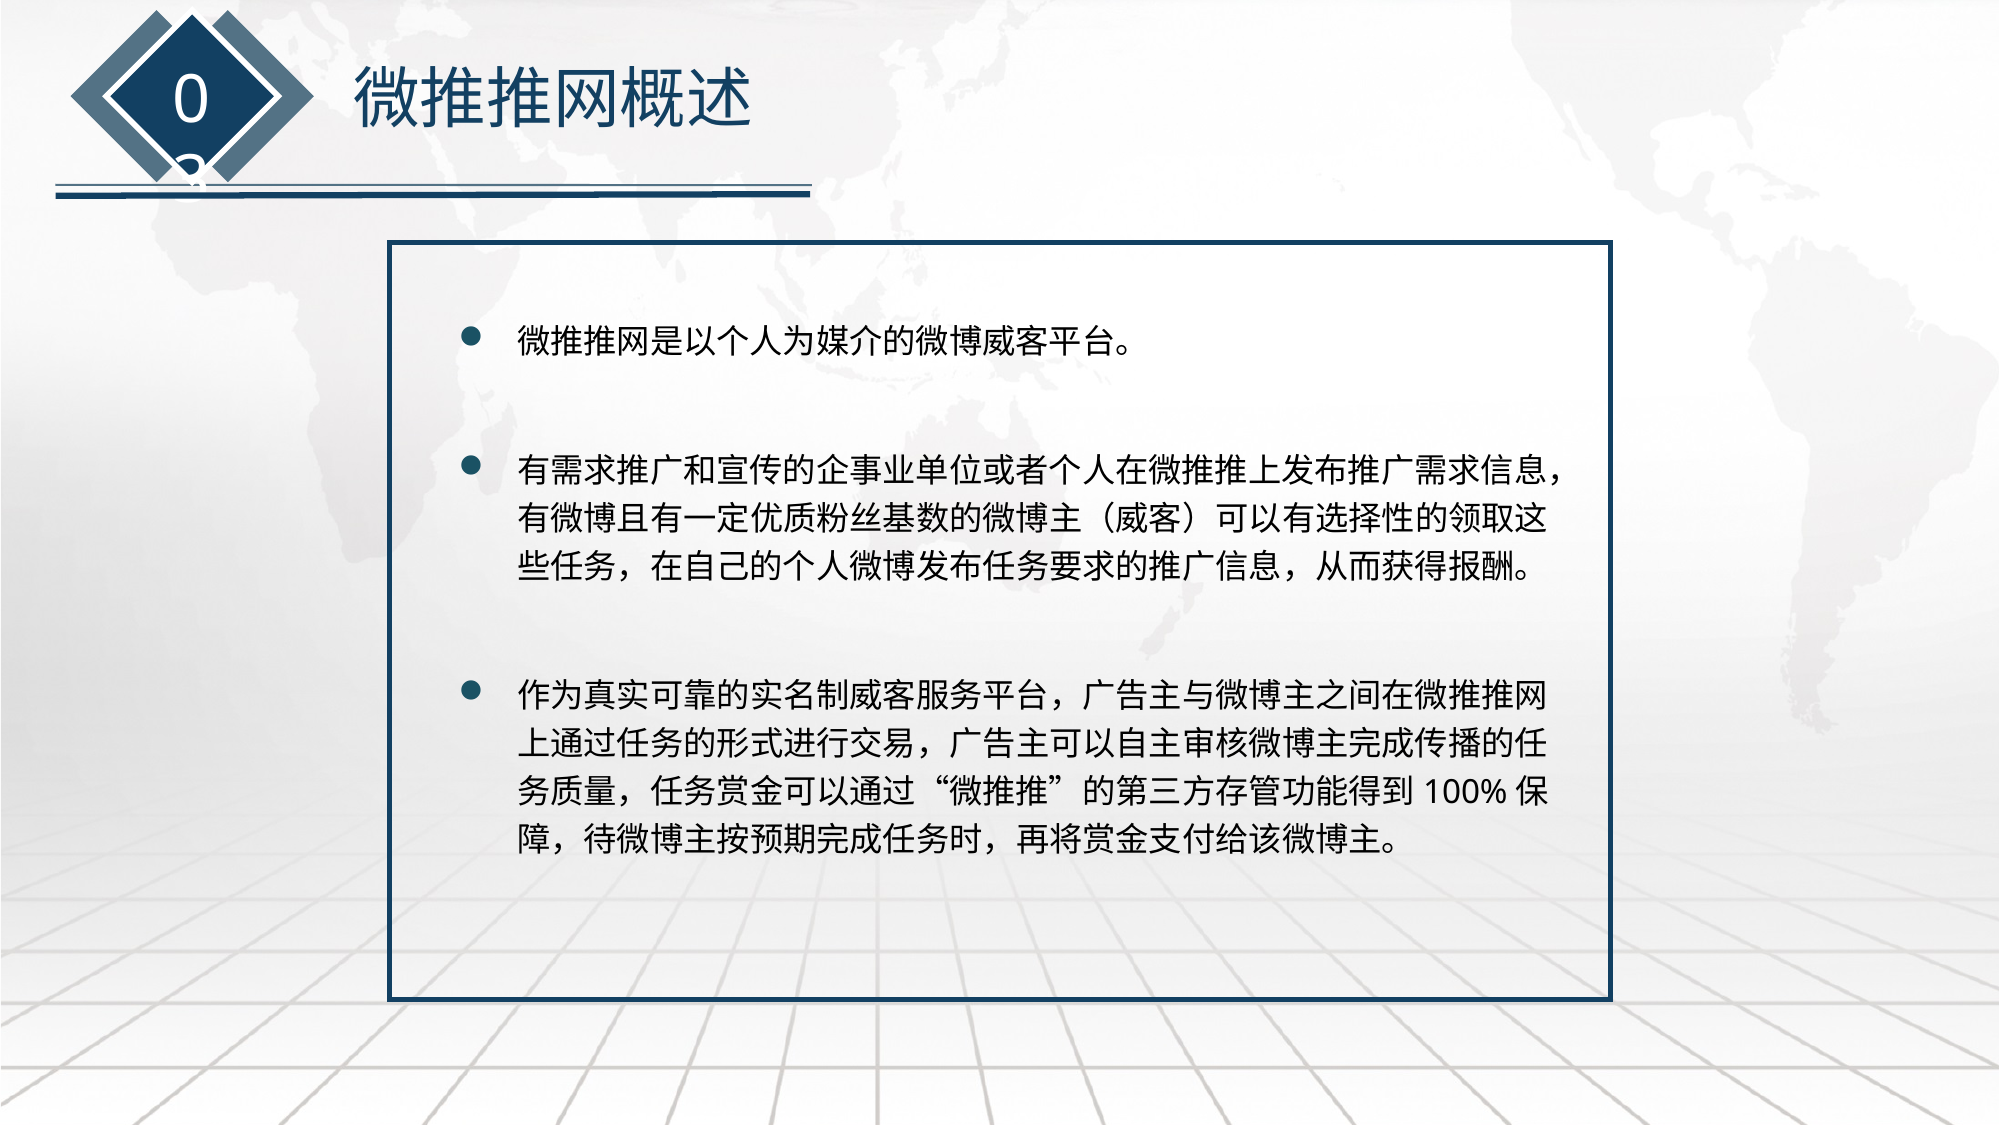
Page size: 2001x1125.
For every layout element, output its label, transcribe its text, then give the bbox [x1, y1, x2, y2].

picture [0, 0, 1999, 1125]
text_box [389, 241, 1611, 1001]
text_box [55, 35, 812, 196]
text_box 微推推网是以个人为媒介的微博威客平台。 有需求推广和宣传的企事业单位或者个人在微推推上发布推广需求信息，有微博且有一定优质粉丝基数的微博主（威客）可以有选择性的领取这些任务，在自己的个人微博发布任务要求的推广信息，从而获得报酬。 作为真实可靠的实名制威客服务平台，广告主与微博主之间在微推推网上通过任务的形式进行交易，广告主可以自主审核微博主完成传播的任务质量，任务赏金可以通过“微推推”的第三方存管功能得到100%保障，待微博主按预期完成任务时，再将赏金支付给该微博主。 [443, 248, 1565, 918]
